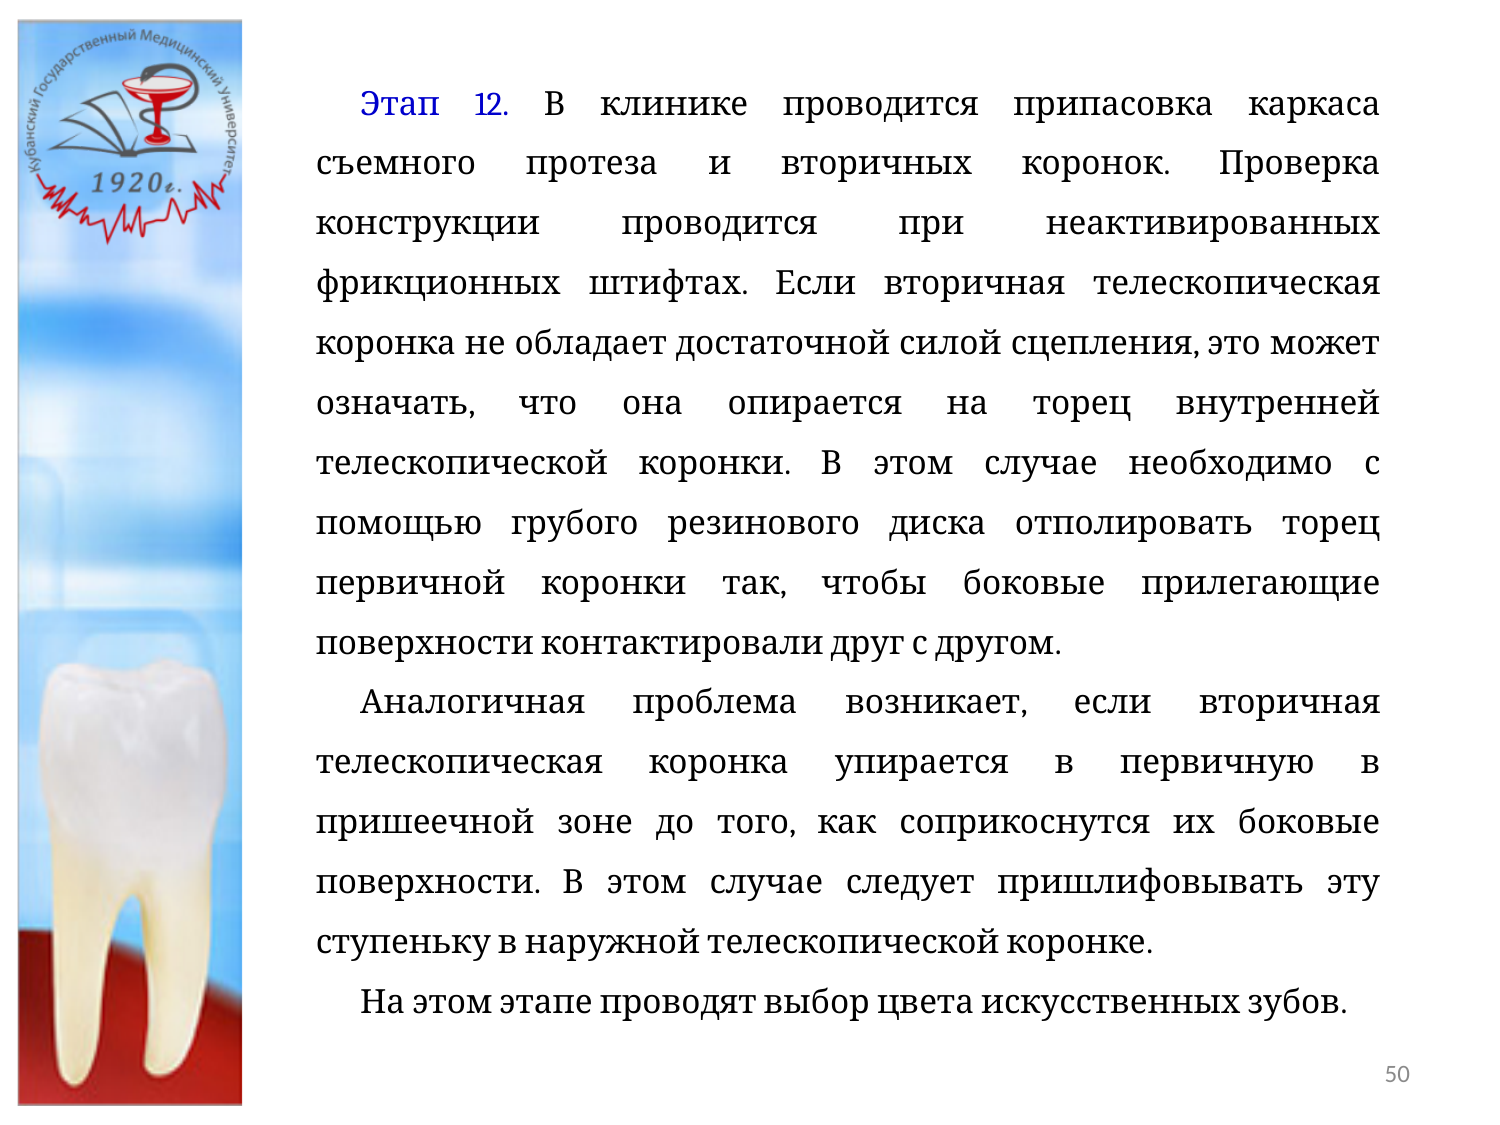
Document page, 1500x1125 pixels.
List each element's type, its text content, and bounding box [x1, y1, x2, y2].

picture [17, 18, 243, 1107]
text_box Этап 12. В клинике проводится припасовка каркаса съемного протеза и вторичных коронок. Проверка конструкции проводится при неактивированных фрикционных штифтах. Если вторичная телескопическая коронка не обладает достаточной силой сцепления, это может означать, что она опирается на торец внутренней телескопической коронки. В этом случае необходимо с помощью грубого резинового диска отполировать торец первичной коронки так, чтобы боковые прилегающие поверхности контактировали друг с другом. Аналогичная проблема возникает, если вторичная телескопическая коронка упирается в первичную в пришеечной зоне до того, как соприкоснутся их боковые поверхности. В этом случае следует пришлифовывать эту ступеньку в наружной телескопической коронке. На этом этапе проводят выбор цвета искусственных зубов. [301, 54, 1397, 1073]
slide_number 50 [1074, 1042, 1425, 1103]
